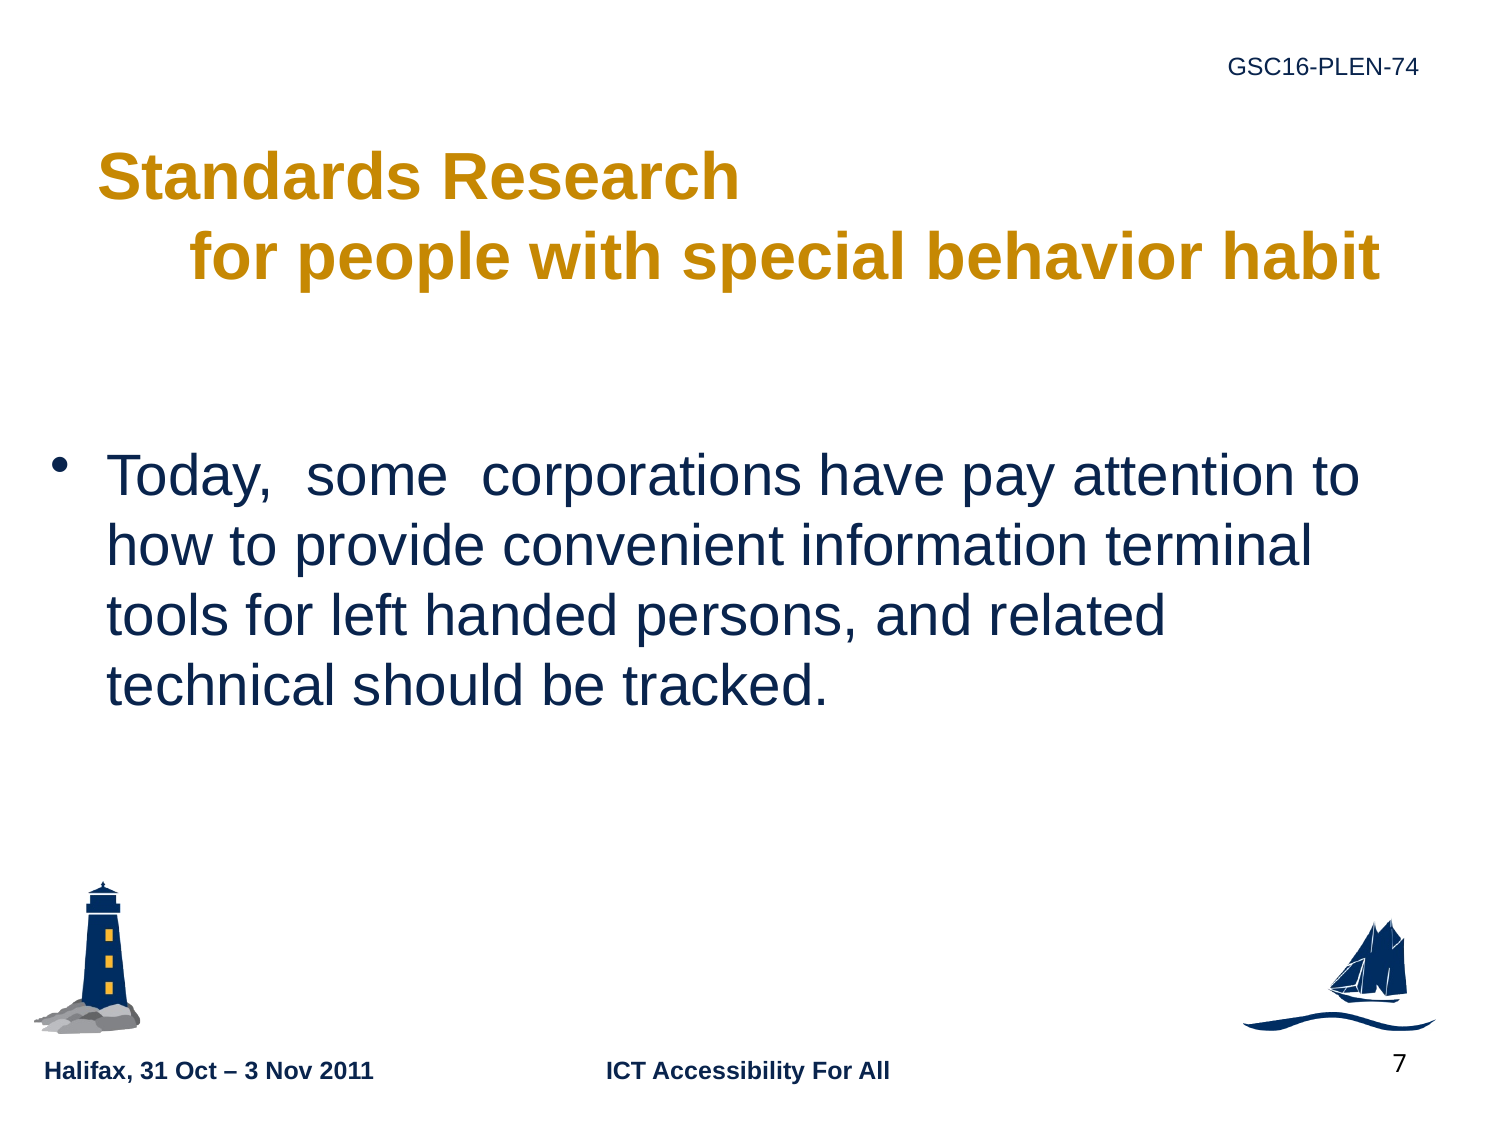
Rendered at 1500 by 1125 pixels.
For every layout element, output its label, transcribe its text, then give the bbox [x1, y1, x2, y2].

picture [34, 881, 143, 1034]
title Standards Research for people with special behavior habit [81, 54, 1433, 372]
picture [1327, 916, 1407, 1004]
slide_number 7 [1071, 1039, 1423, 1118]
list Today, some corporations have pay attention to how to provide convenient information terminal tools for left handed persons, and related technical should be tracked. [34, 429, 1430, 829]
picture [1243, 1012, 1436, 1031]
